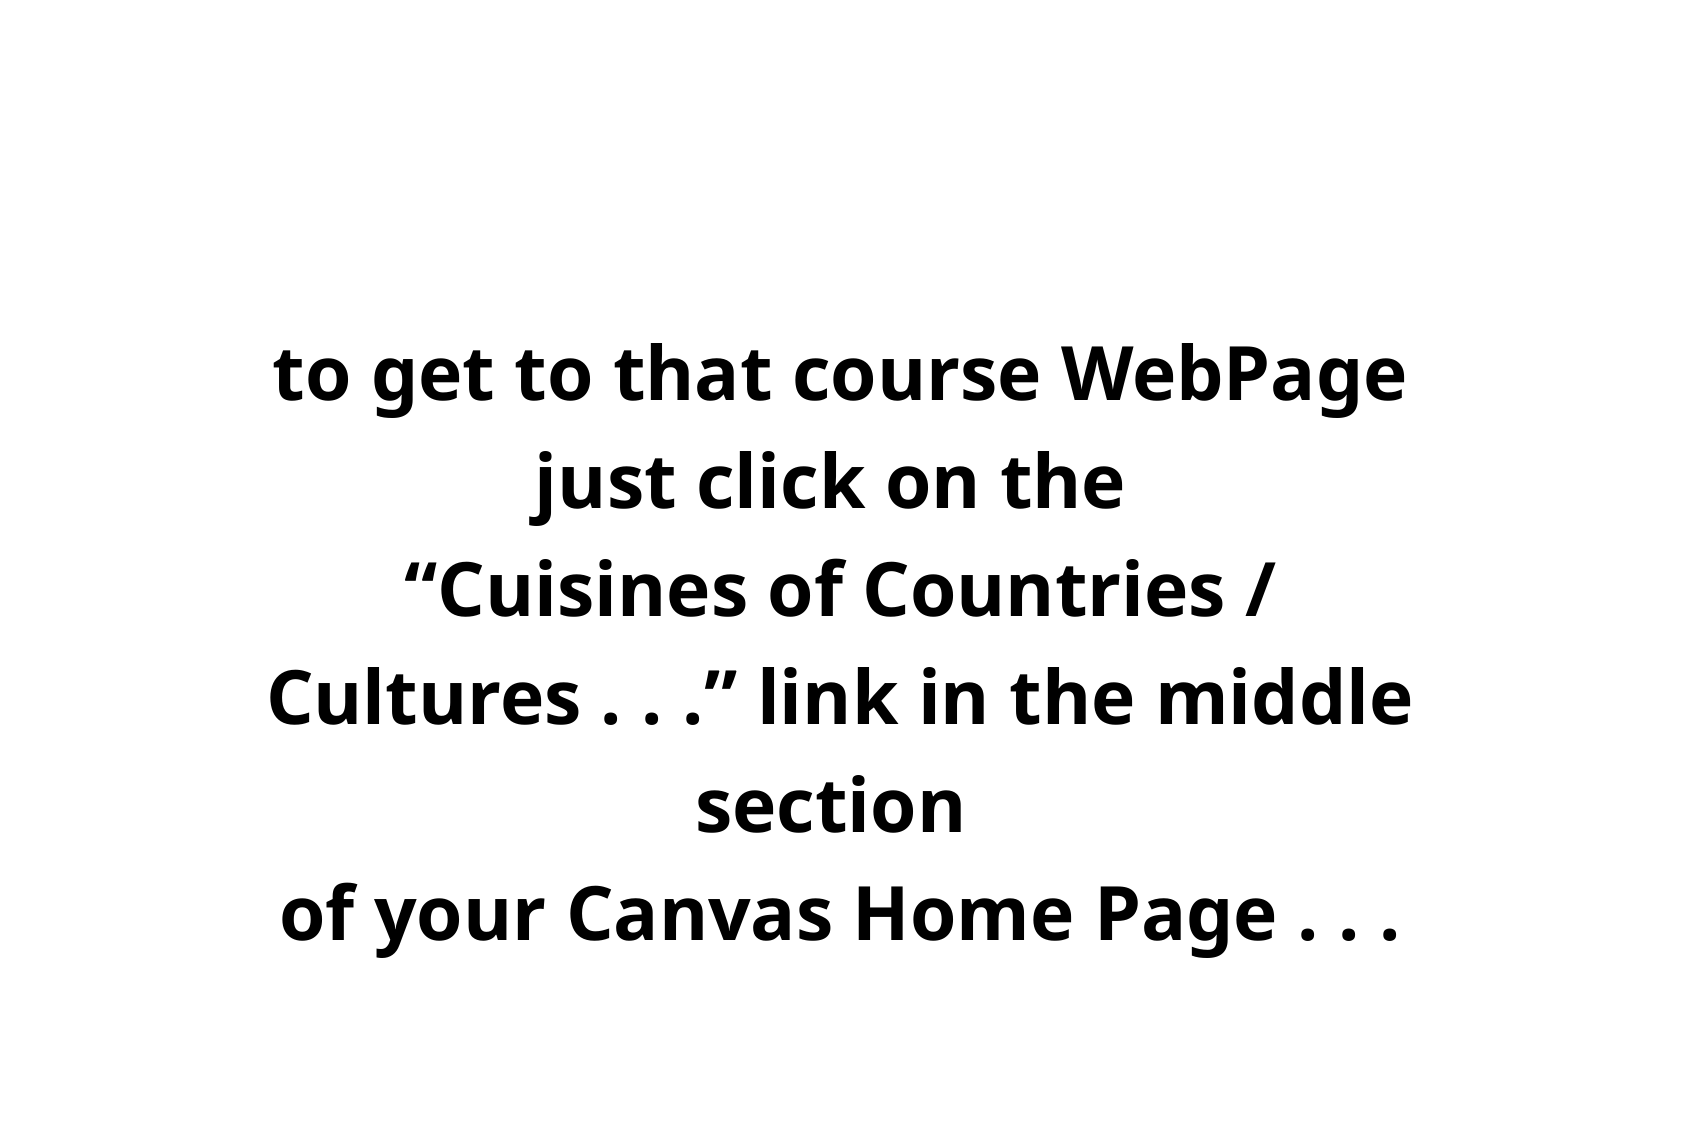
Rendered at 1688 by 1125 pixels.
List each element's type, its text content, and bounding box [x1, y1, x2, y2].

text_box to get to that course WebPage just click on the “Cuisines of Countries / Cultures . . .” link in the middle section of your Canvas Home Page . . . [240, 300, 1441, 963]
